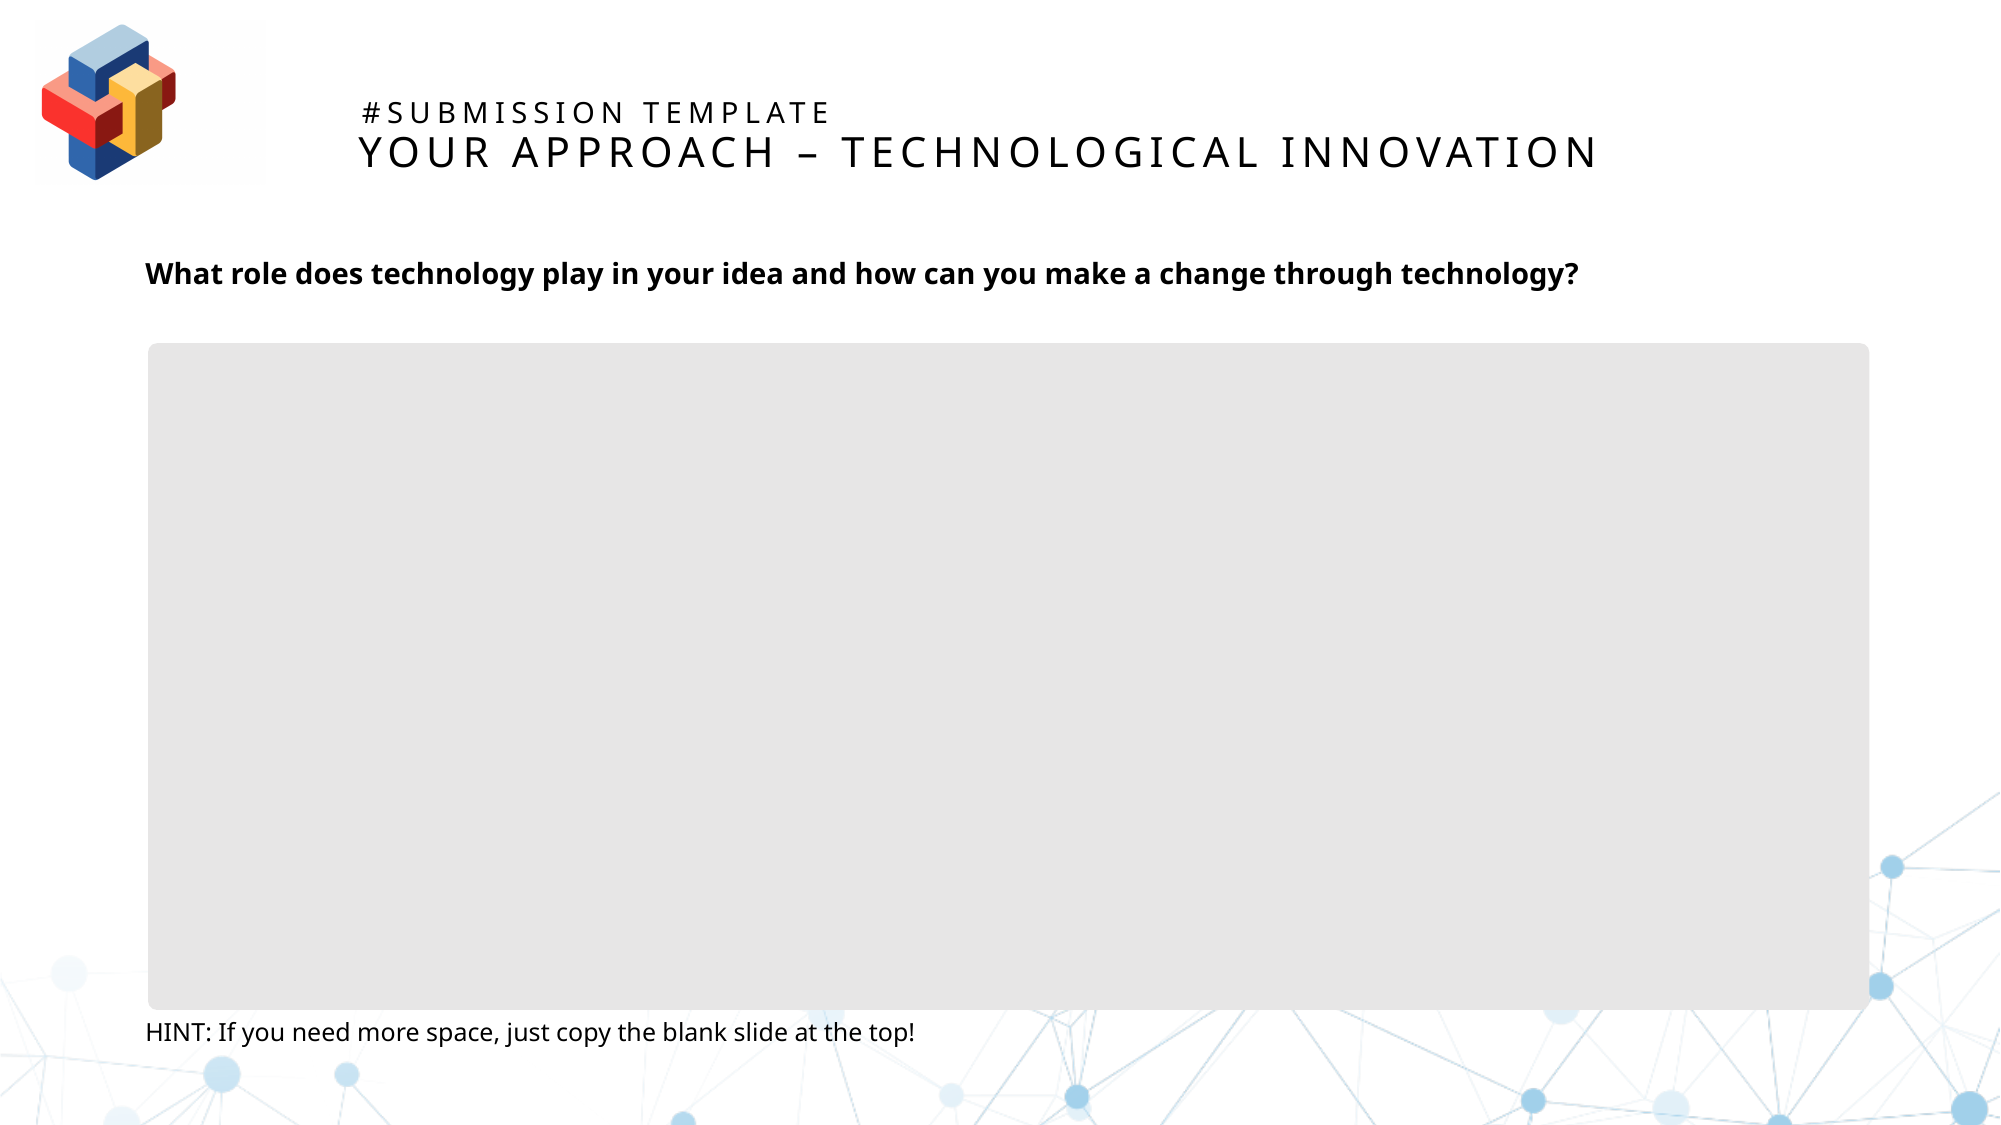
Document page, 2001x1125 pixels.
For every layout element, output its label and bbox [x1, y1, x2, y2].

picture [35, 20, 266, 185]
